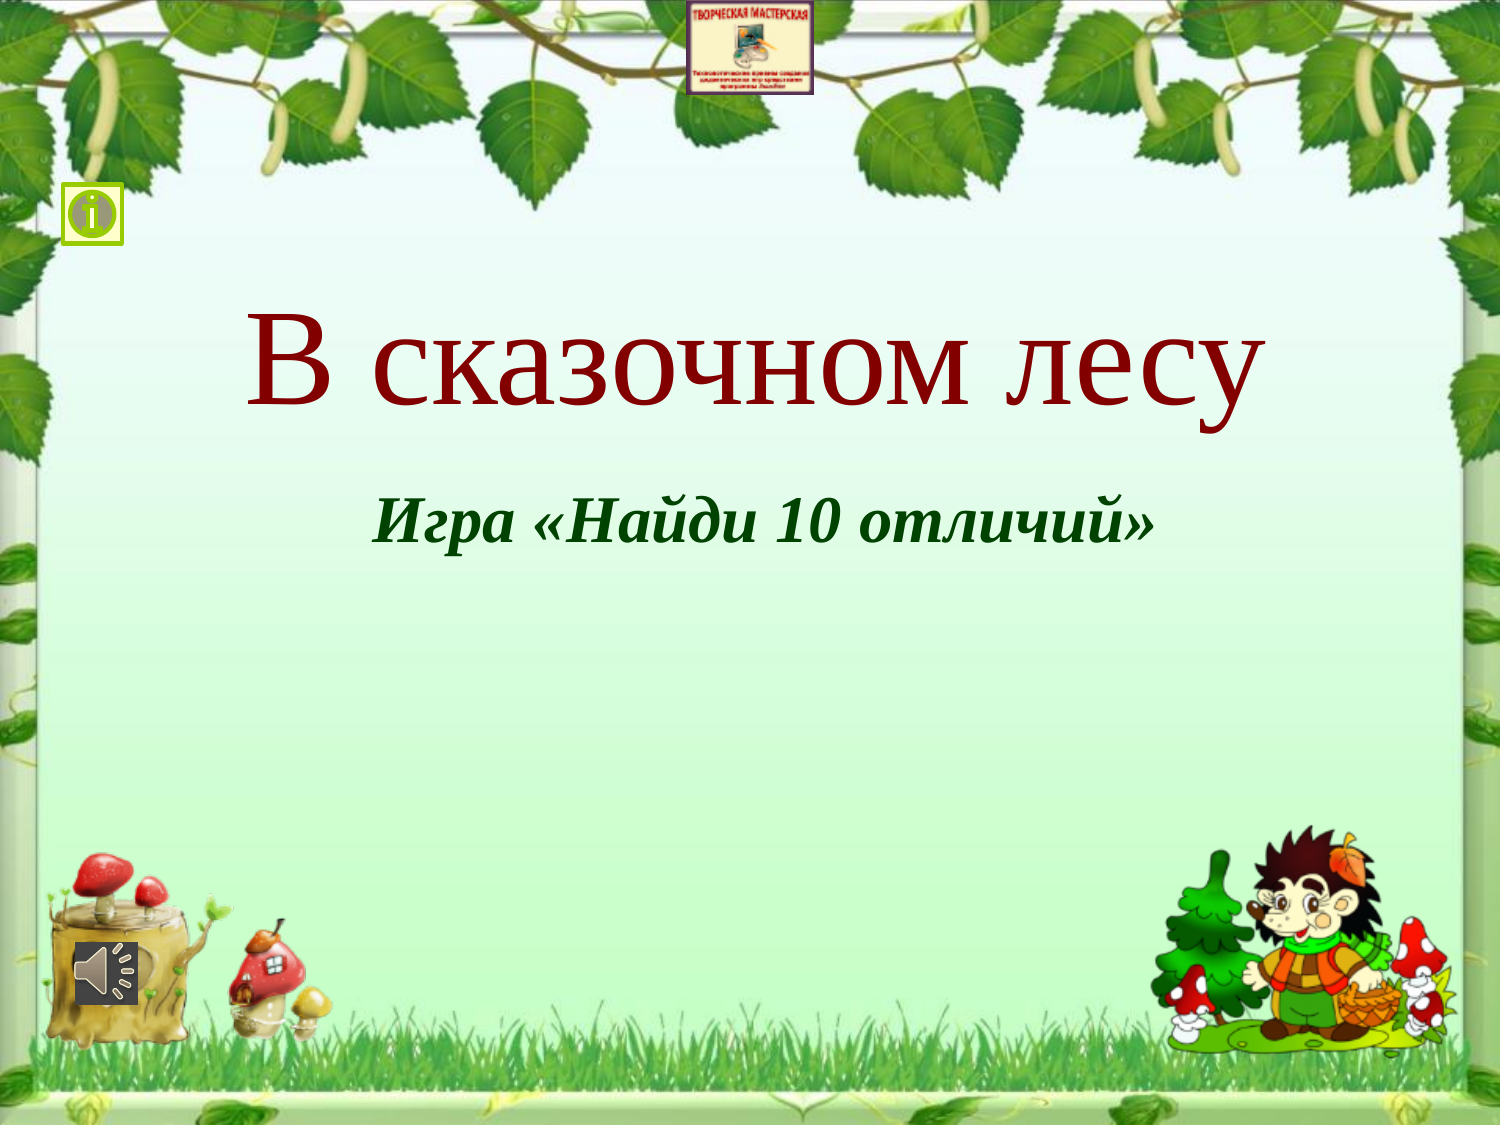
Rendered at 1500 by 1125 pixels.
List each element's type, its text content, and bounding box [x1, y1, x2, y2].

text_box [61, 182, 124, 246]
subtitle Игра «Найди 10 отличий» [121, 468, 1410, 905]
title В сказочном лесу [112, 243, 1400, 456]
picture [0, 0, 1500, 1125]
